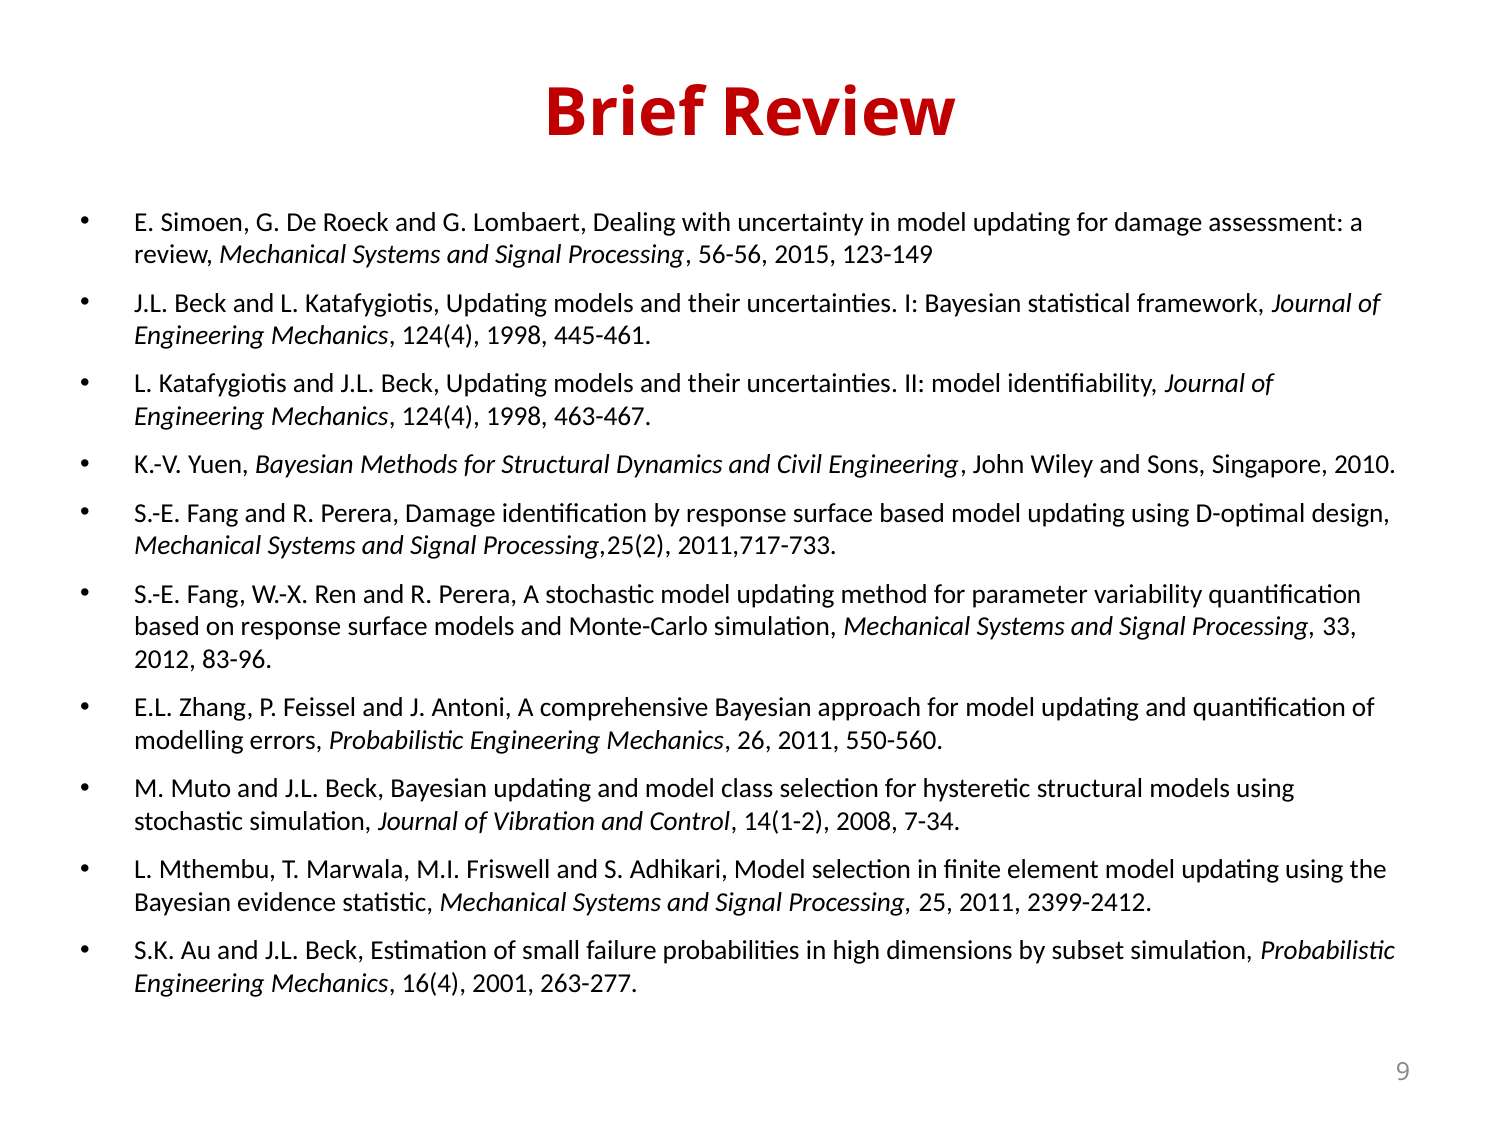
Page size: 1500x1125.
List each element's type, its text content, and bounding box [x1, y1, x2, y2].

slide_number 9 [1074, 1042, 1425, 1103]
title Brief Review [75, 45, 1425, 173]
list E. Simoen, G. De Roeck and G. Lombaert, Dealing with uncertainty in model updating for damage assessment: a review, Mechanical Systems and Signal Processing, 56-56, 2015, 123-149 J.L. Beck and L. Katafygiotis, Updating models and their uncertainties. I: Bayesian statistical framework, Journal of Engineering Mechanics, 124(4), 1998, 445-461. L. Katafygiotis and J.L. Beck, Updating models and their uncertainties. II: model identifiability, Journal of Engineering Mechanics, 124(4), 1998, 463-467. K.-V. Yuen, Bayesian Methods for Structural Dynamics and Civil Engineering, John Wiley and Sons, Singapore, 2010. S.-E. Fang and R. Perera, Damage identification by response surface based model updating using D-optimal design, Mechanical Systems and Signal Processing,25(2), 2011,717-733. S.-E. Fang, W.-X. Ren and R. Perera, A stochastic model updating method for parameter variability quantification based on response surface models and Monte-Carlo simulation, Mechanical Systems and Signal Processing, 33, 2012, 83-96. E.L. Zhang, P. Feissel and J. Antoni, A comprehensive Bayesian approach for model updating and quantification of modelling errors, Probabilistic Engineering Mechanics, 26, 2011, 550-560. M. Muto and J.L. Beck, Bayesian updating and model class selection for hysteretic structural models using stochastic simulation, Journal of Vibration and Control, 14(1-2), 2008, 7-34. L. Mthembu, T. Marwala, M.I. Friswell and S. Adhikari, Model selection in finite element model updating using the Bayesian evidence statistic, Mechanical Systems and Signal Processing, 25, 2011, 2399-2412. S.K. Au and J.L. Beck, Estimation of small failure probabilities in high dimensions by subset simulation, Probabilistic Engineering Mechanics, 16(4), 2001, 263-277. [64, 196, 1415, 1017]
